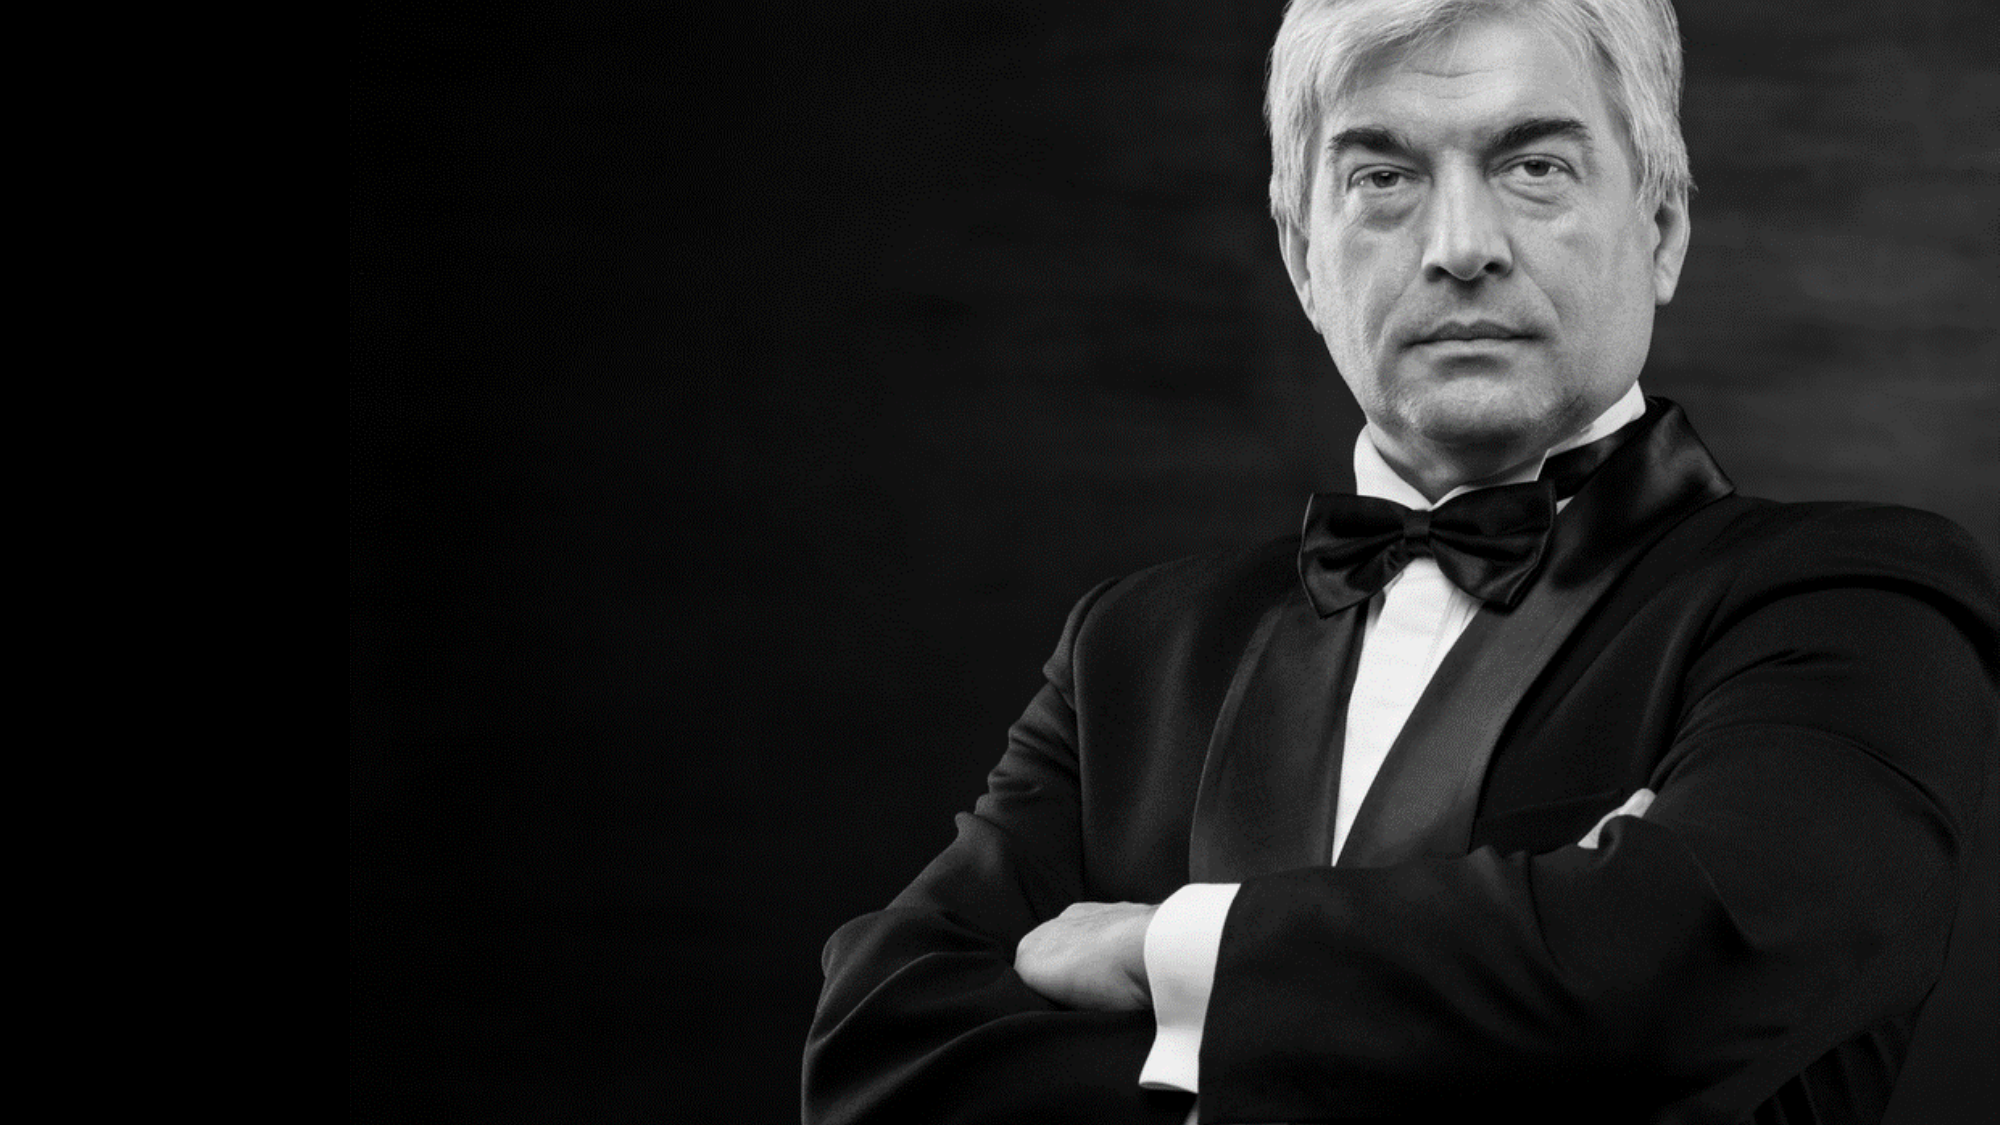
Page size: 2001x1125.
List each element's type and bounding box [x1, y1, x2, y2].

list [349, 0, 2000, 1125]
